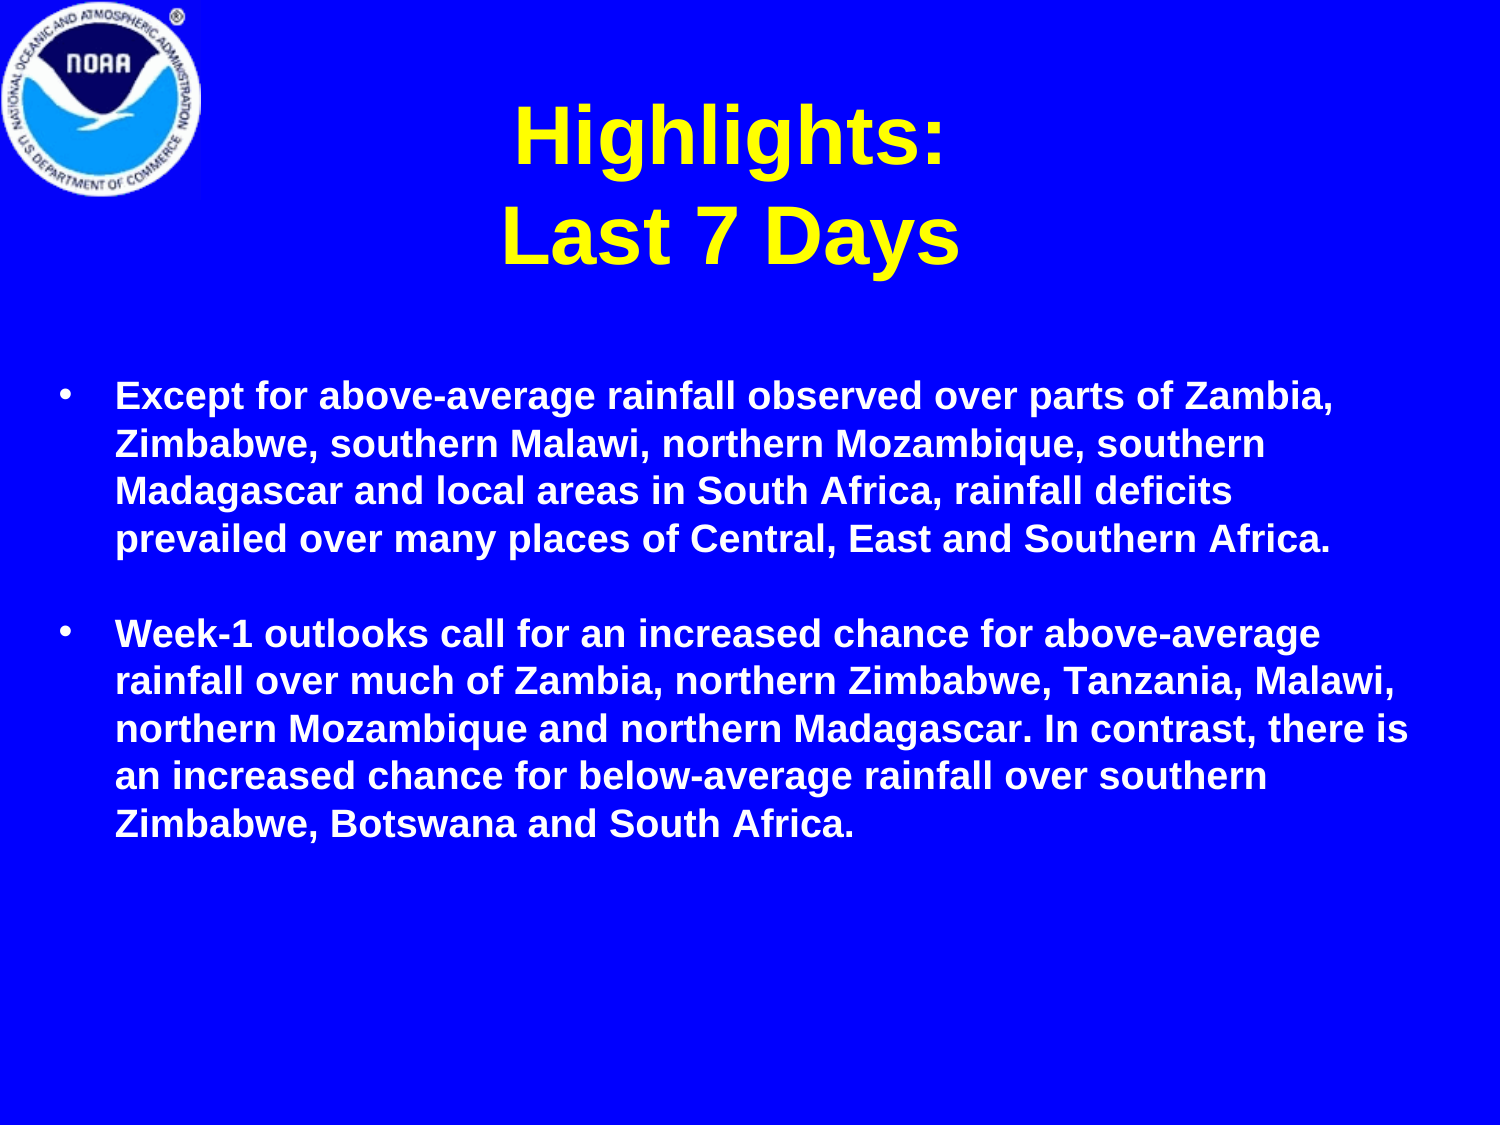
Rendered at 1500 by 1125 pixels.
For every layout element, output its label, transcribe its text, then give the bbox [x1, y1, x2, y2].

title Highlights: Last 7 Days [137, 87, 1325, 275]
picture [0, 0, 200, 200]
text_box Except for above-average rainfall observed over parts of Zambia, Zimbabwe, southern Malawi, northern Mozambique, southern Madagascar and local areas in South Africa, rainfall deficits prevailed over many places of Central, East and Southern Africa. Week-1 outlooks call for an increased chance for above-average rainfall over much of Zambia, northern Zimbabwe, Tanzania, Malawi, northern Mozambique and northern Madagascar. In contrast, there is an increased chance for below-average rainfall over southern Zimbabwe, Botswana and South Africa. [43, 362, 1432, 1075]
